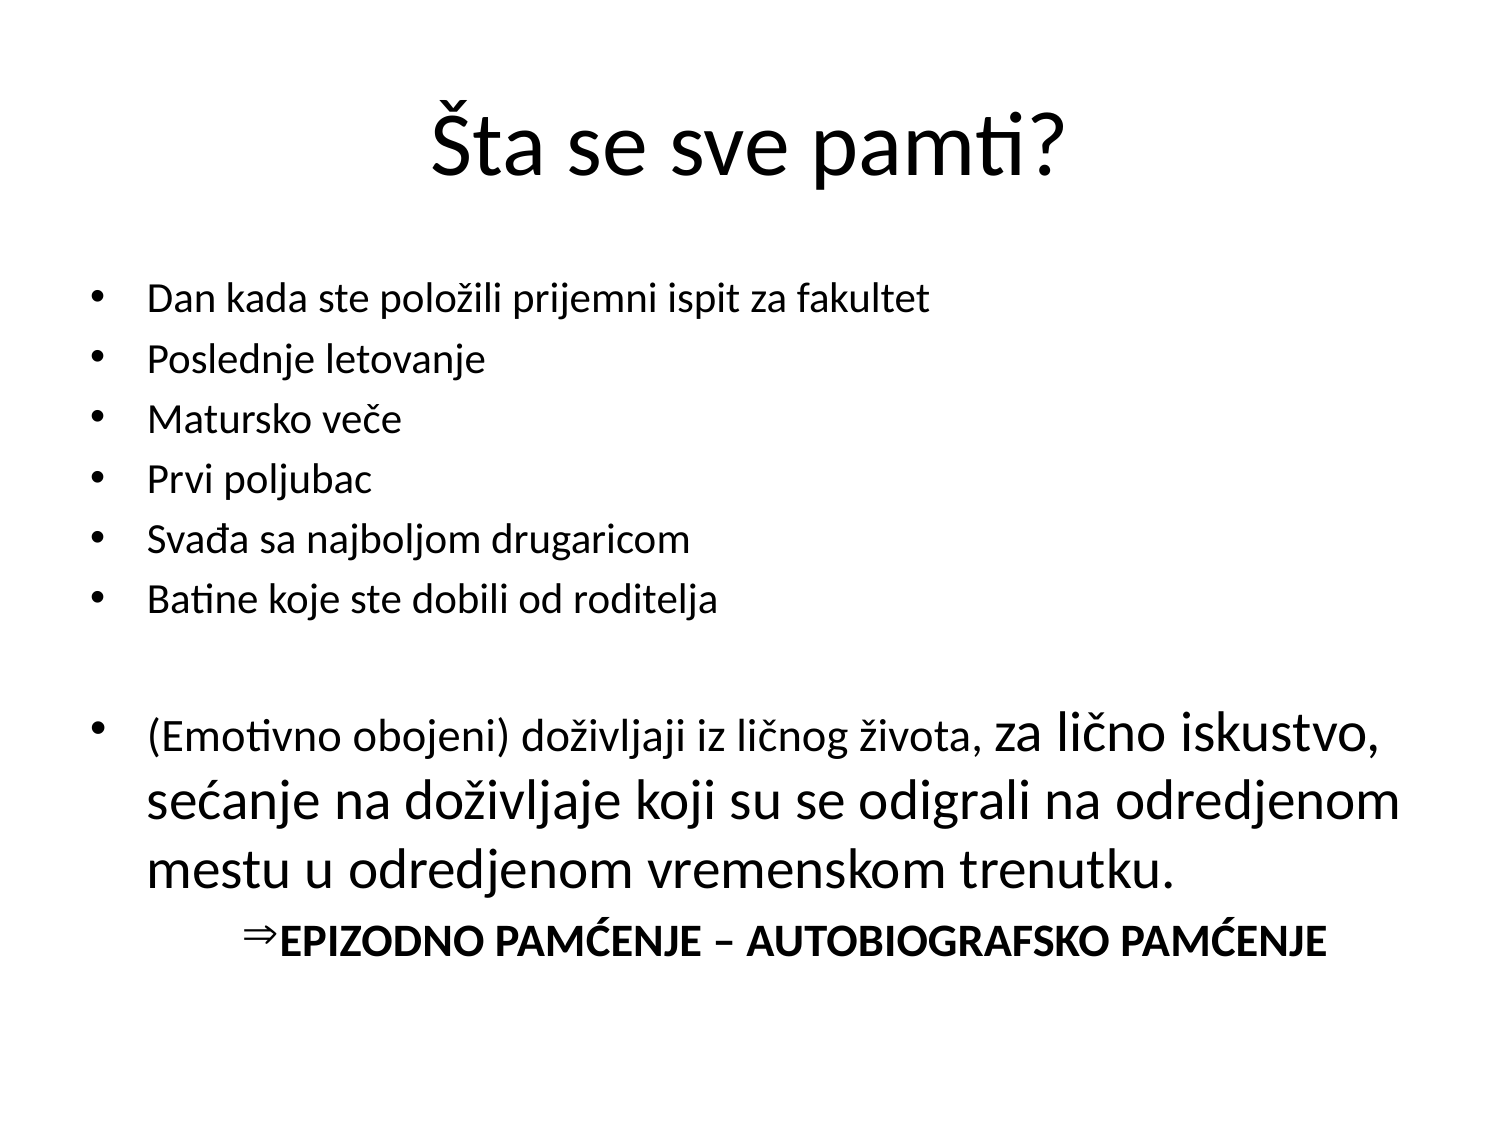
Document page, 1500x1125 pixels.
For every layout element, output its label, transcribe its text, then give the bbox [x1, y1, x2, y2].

list Dan kada ste položili prijemni ispit za fakultet Poslednje letovanje Matursko veče Prvi poljubac Svađa sa najboljom drugaricom Batine koje ste dobili od roditelja (Emotivno obojeni) doživljaji iz ličnog života, za lično iskustvo, sećanje na doživljaje koji su se odigrali na odredjenom mestu u odredjenom vremenskom trenutku. EPIZODNO PAMĆENJE – AUTOBIOGRAFSKO PAMĆENJE [75, 262, 1425, 1005]
title Šta se sve pamti? [75, 45, 1425, 233]
